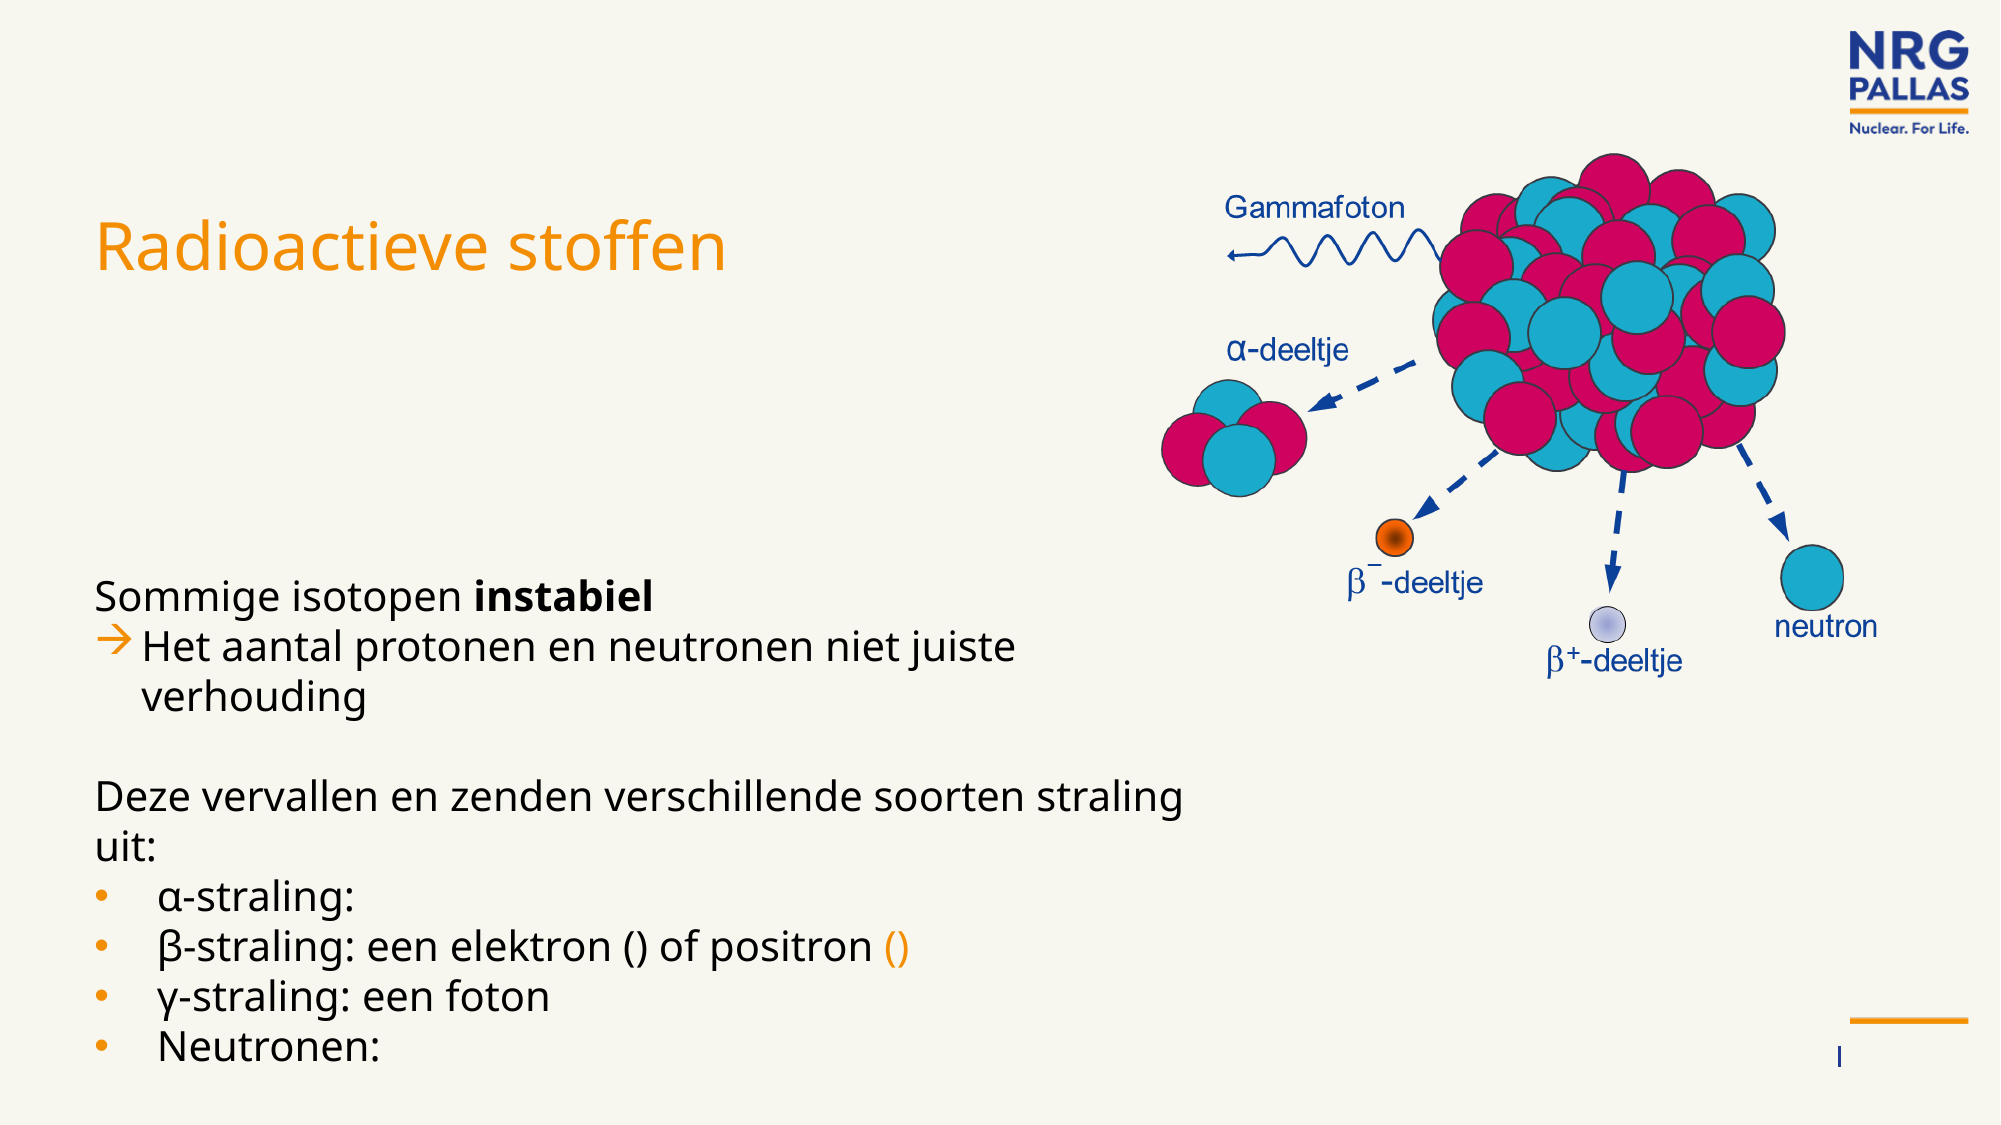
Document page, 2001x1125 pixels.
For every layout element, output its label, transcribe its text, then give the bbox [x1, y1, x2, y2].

title Radioactieve stoffen [79, 109, 829, 372]
picture [1850, 30, 1969, 134]
picture [1850, 1010, 1969, 1024]
picture [1141, 153, 1961, 702]
